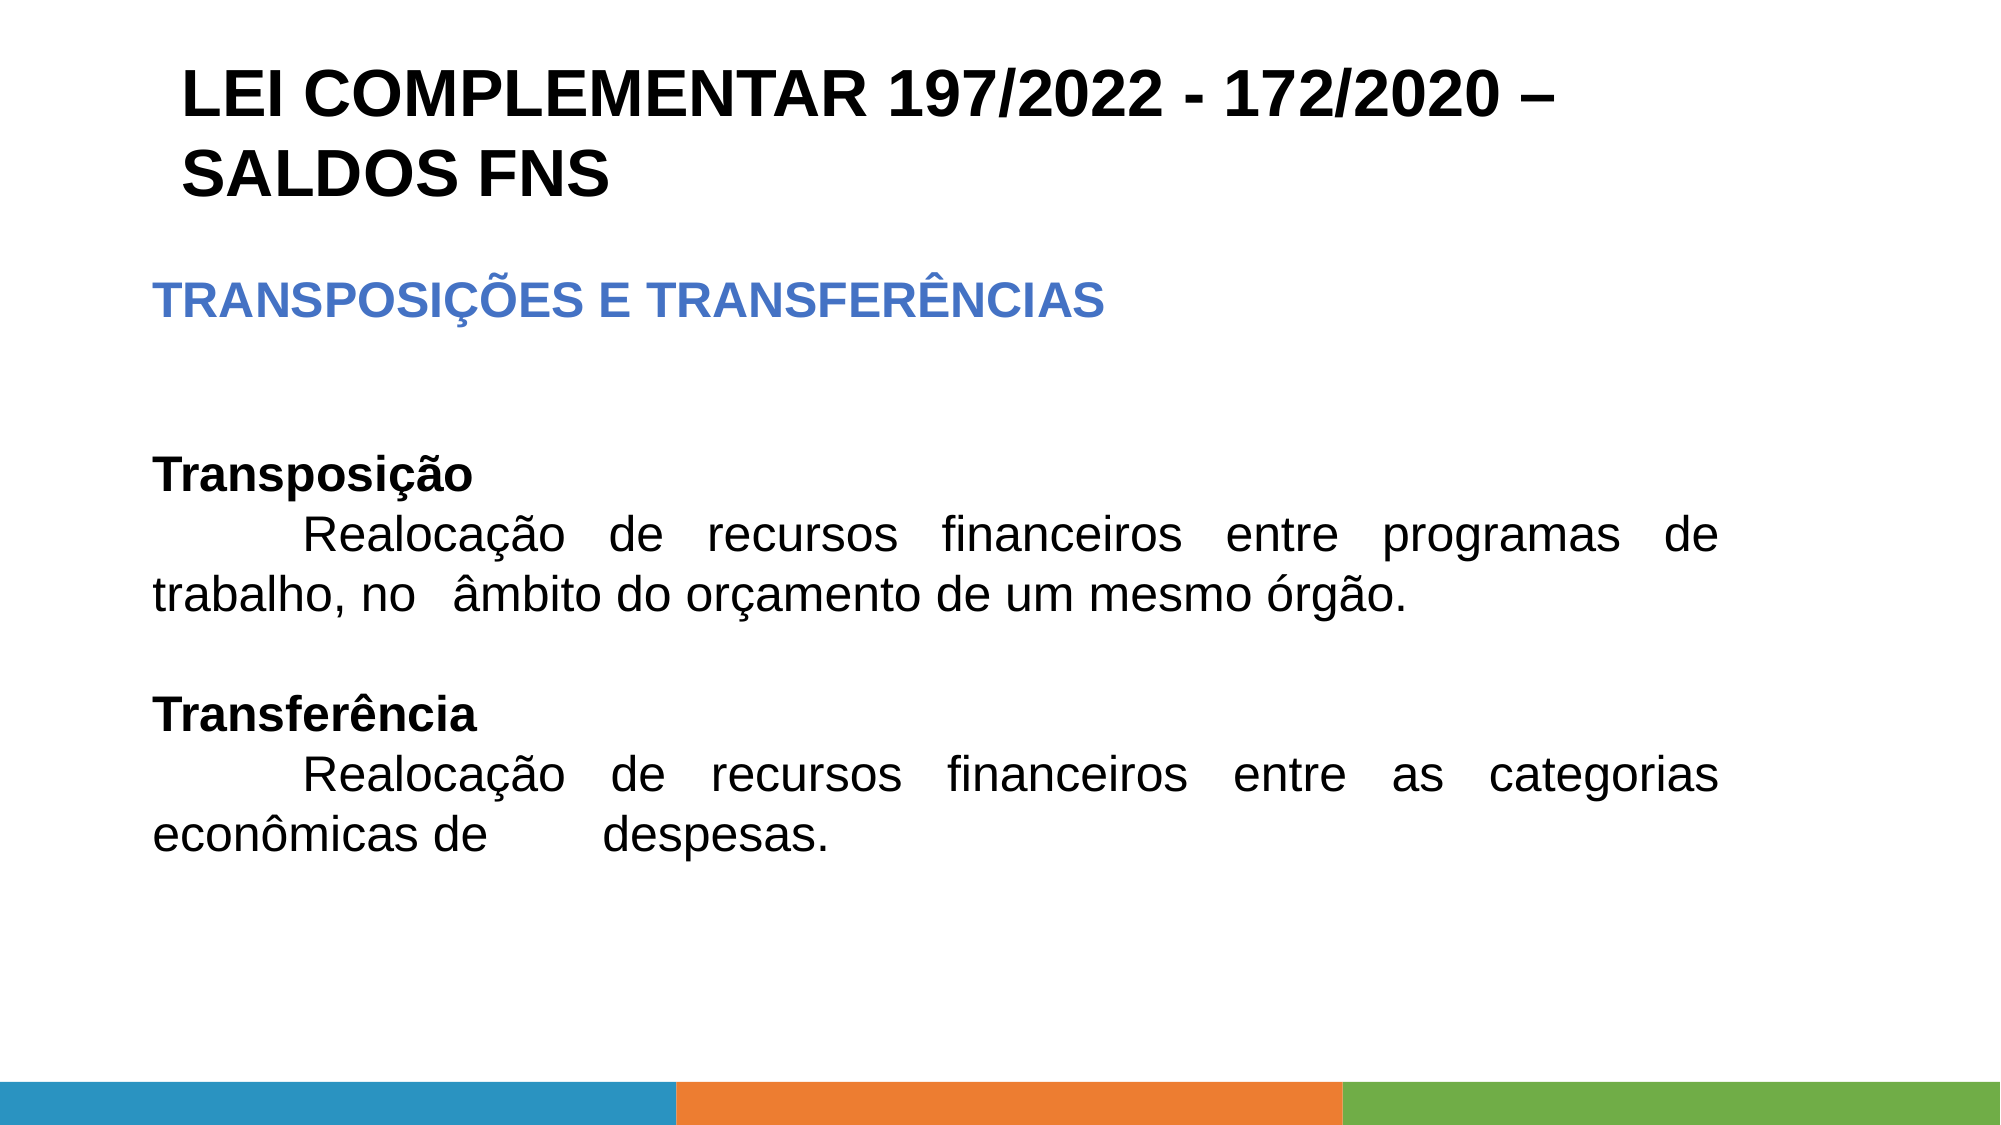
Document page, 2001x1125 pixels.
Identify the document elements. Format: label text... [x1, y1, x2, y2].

title LEI COMPLEMENTAR 197/2022 - 172/2020 – SALDOS FNS [166, 42, 1892, 260]
text_box Transposição Realocação de recursos financeiros entre programas de trabalho, no âmbito do orçamento de um mesmo órgão. Transferência Realocação de recursos financeiros entre as categorias econômicas de despesas. [137, 433, 1735, 869]
text_box TRANSPOSIÇÕES E TRANSFERÊNCIAS [137, 260, 1735, 336]
